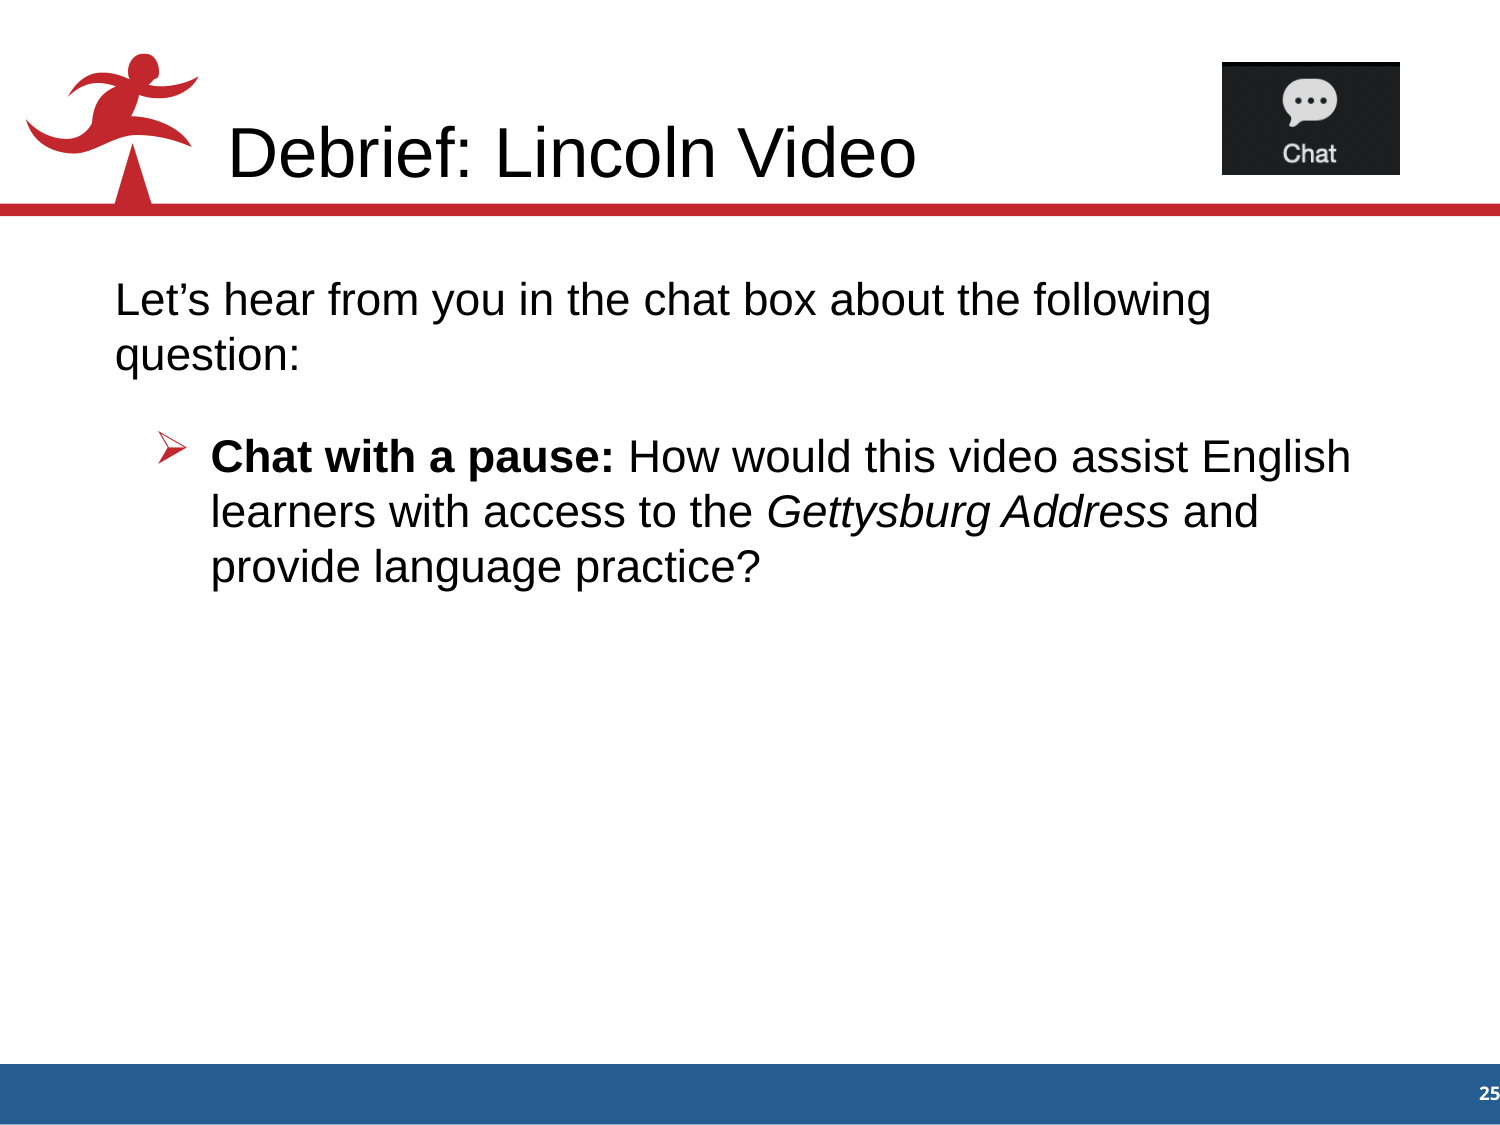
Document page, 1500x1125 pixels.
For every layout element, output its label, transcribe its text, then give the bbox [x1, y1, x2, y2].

list Let’s hear from you in the chat box about the following question: Chat with a pause: How would this video assist English learners with access to the Gettysburg Address and provide language practice? [99, 262, 1400, 1025]
title Debrief: Lincoln Video [212, 50, 1425, 200]
picture [0, 0, 1500, 1125]
